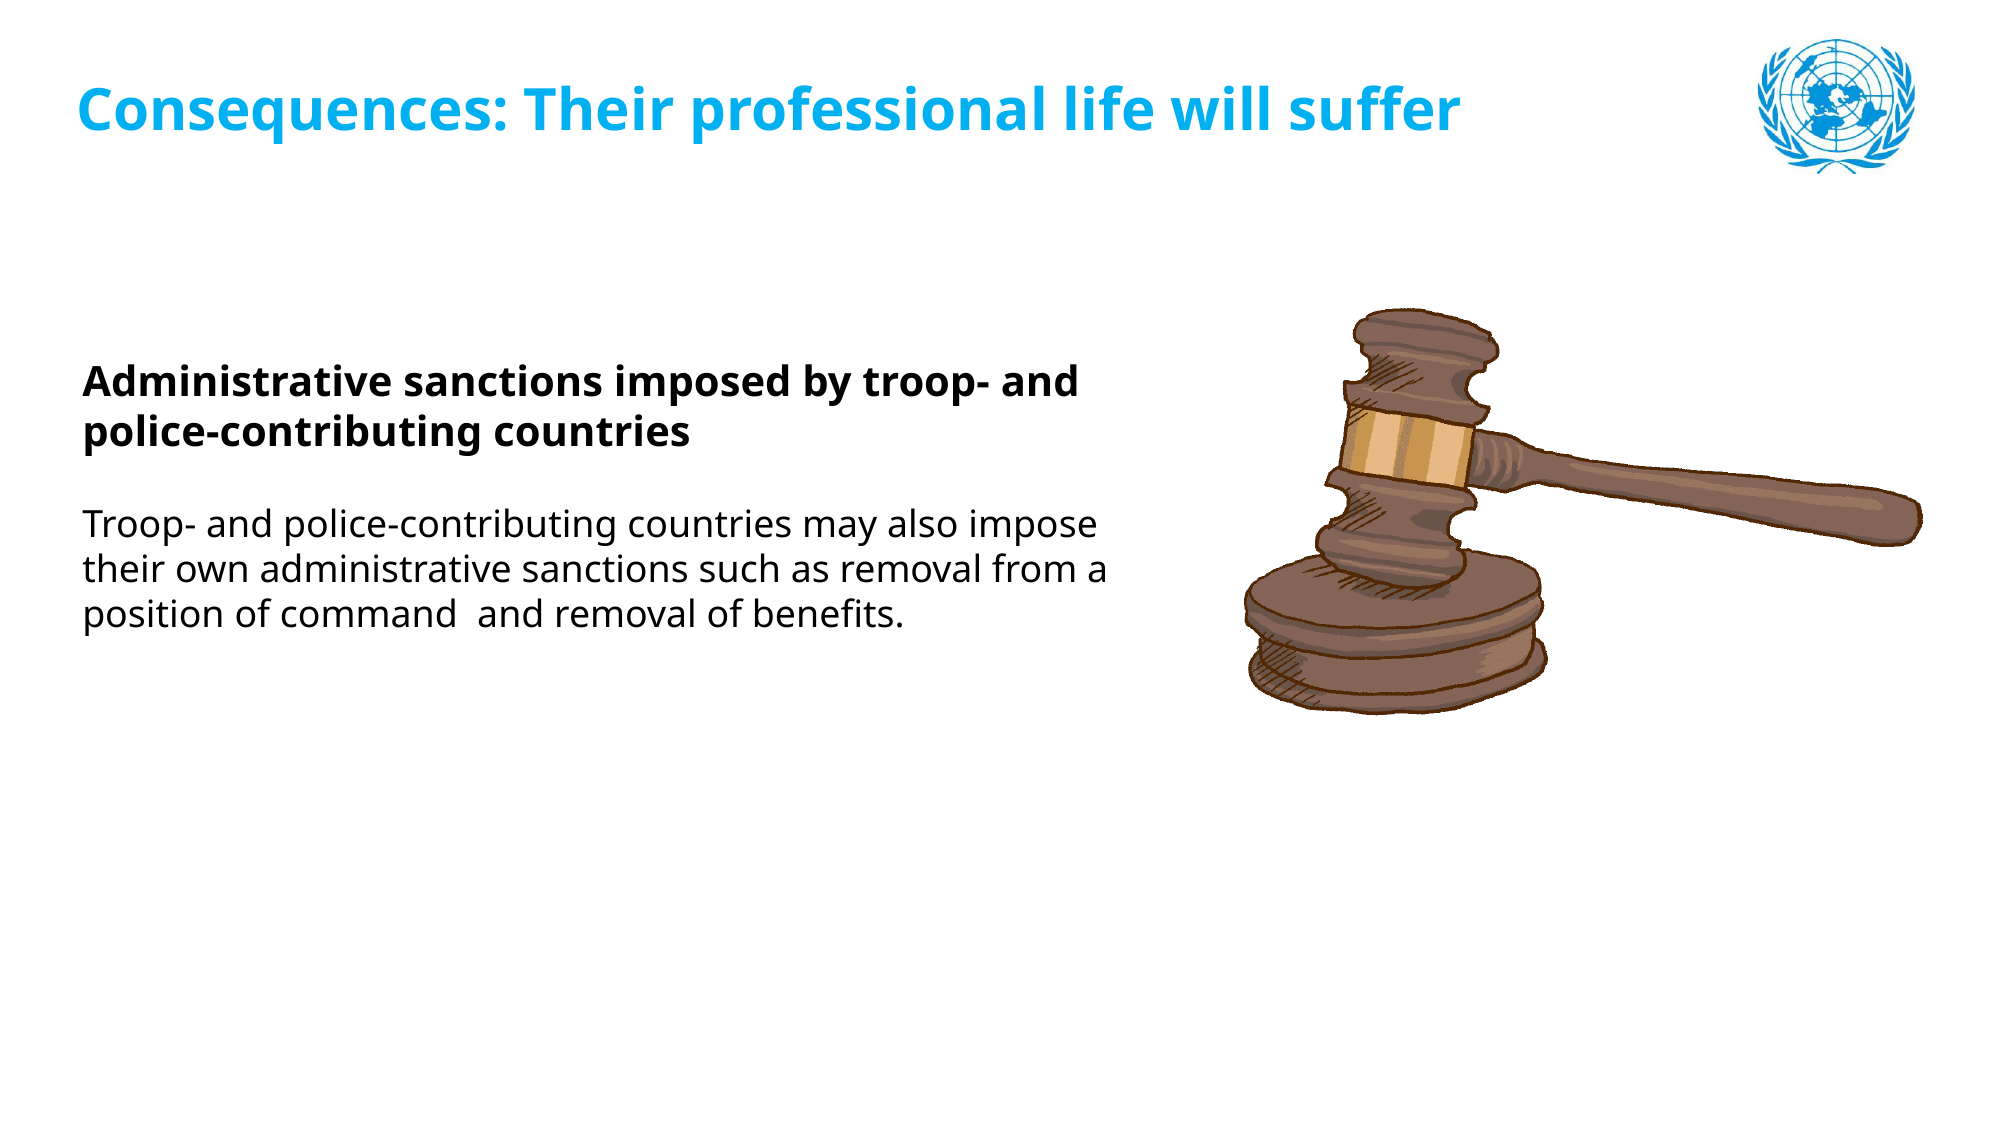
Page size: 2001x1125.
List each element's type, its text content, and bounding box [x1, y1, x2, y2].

picture [1226, 297, 1939, 734]
text_box Consequences: Their professional life will suffer [61, 64, 1707, 150]
text_box Administrative sanctions imposed by troop- and police-contributing countries Troop- and police-contributing countries may also impose their own administrative sanctions such as removal from a position of command and removal of benefits. [67, 347, 1172, 642]
